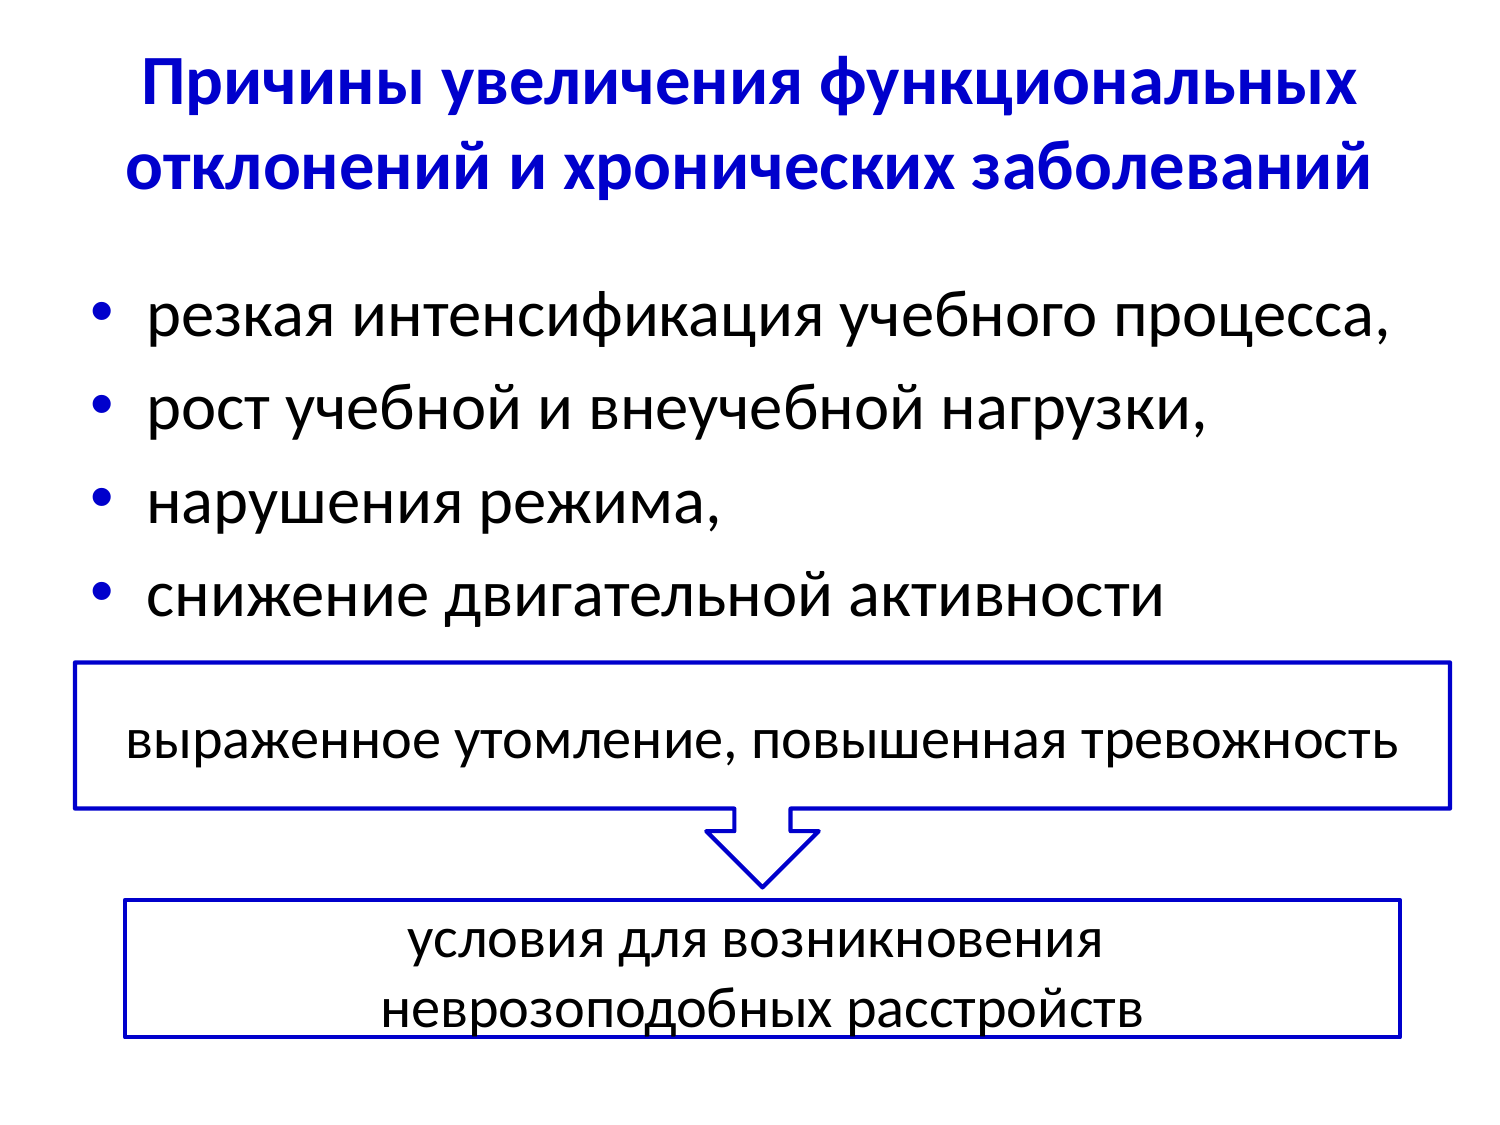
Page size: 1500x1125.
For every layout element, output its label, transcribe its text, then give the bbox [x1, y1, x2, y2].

list резкая интенсификация учебного процесса, рост учебной и внеучебной нагрузки, нарушения режима, снижение двигательной активности [75, 262, 1425, 660]
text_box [74, 662, 1451, 1038]
title Причины увеличения функциональных отклонений и хронических заболеваний [0, 24, 1500, 213]
